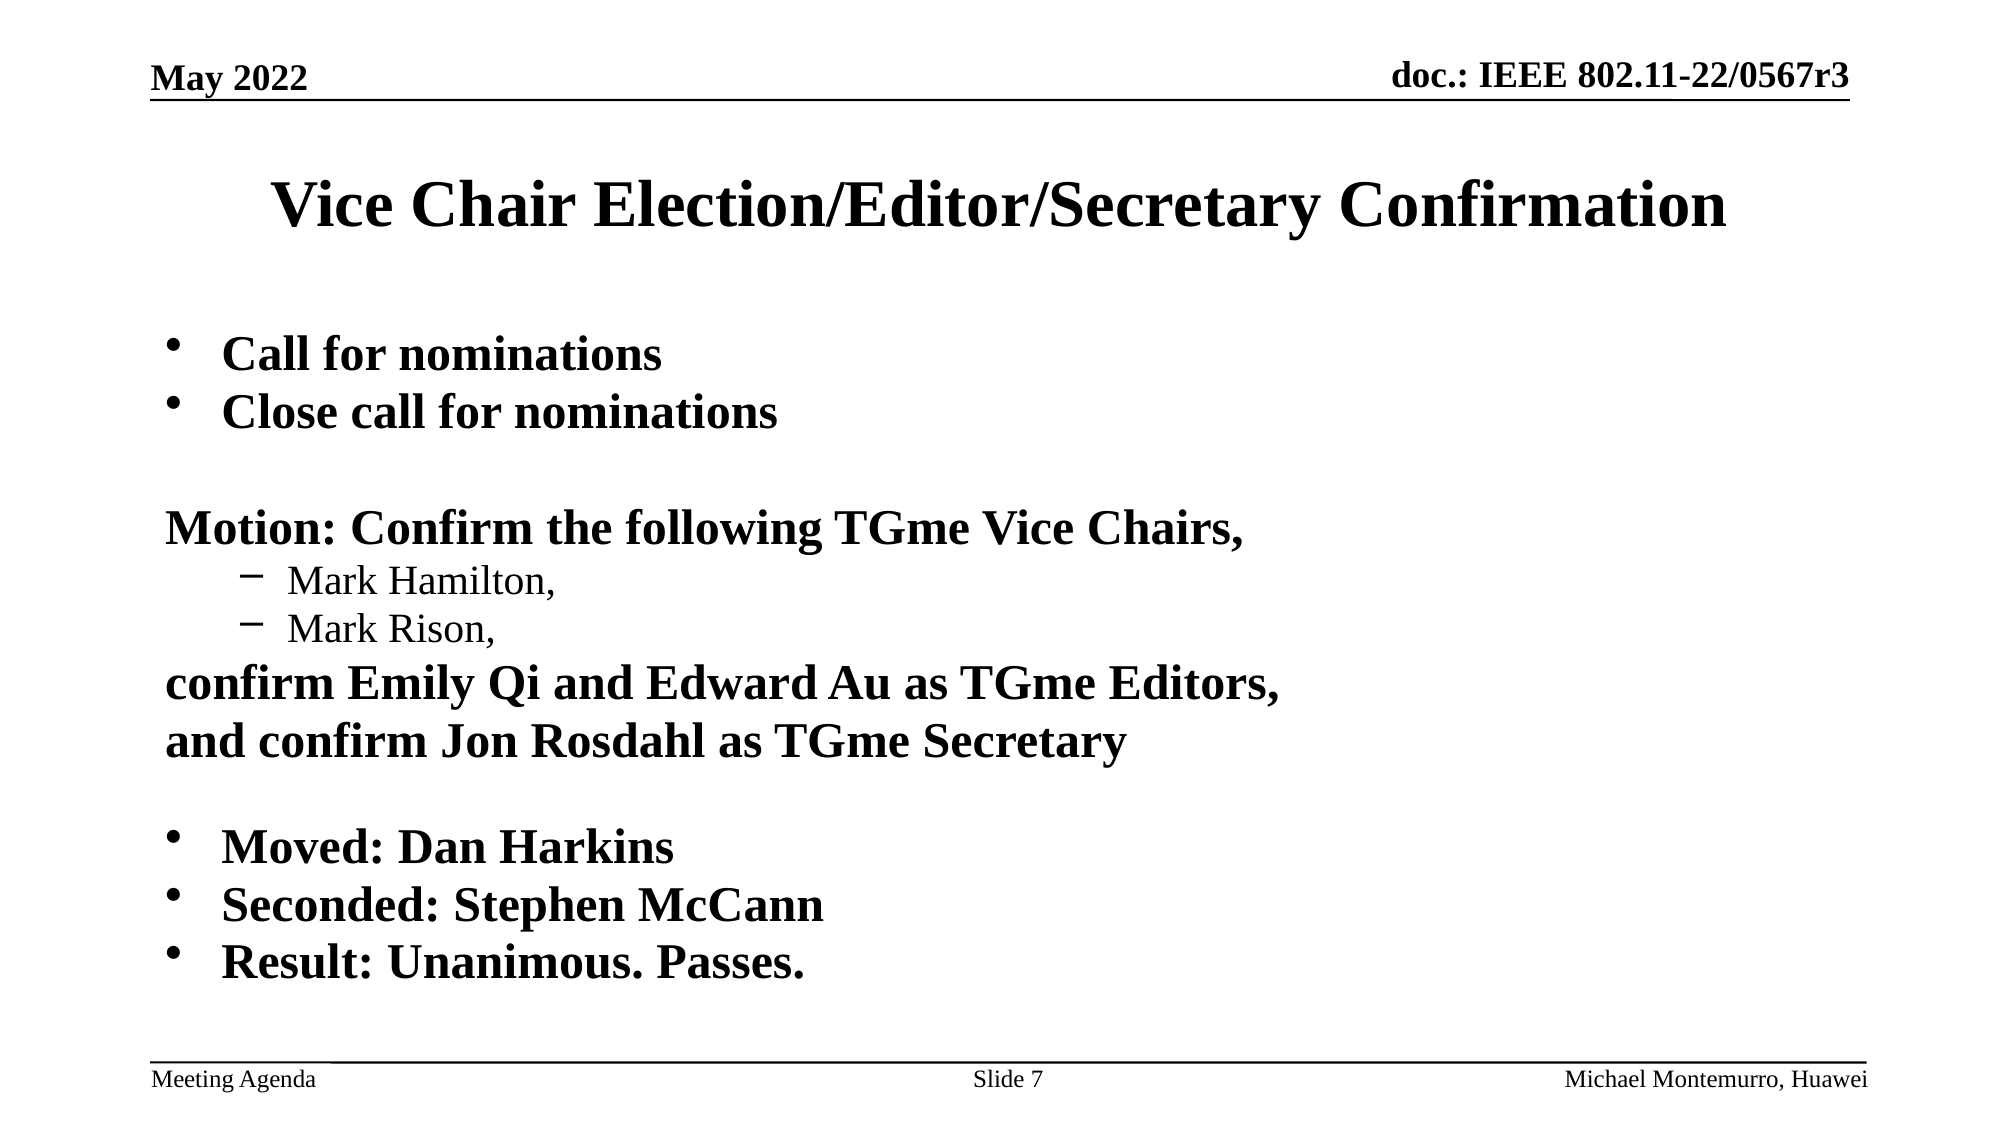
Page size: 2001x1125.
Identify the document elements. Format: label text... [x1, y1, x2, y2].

title Vice Chair Election/Editor/Secretary Confirmation [150, 112, 1850, 288]
footer Michael Montemurro, Huawei [1266, 1061, 1869, 1093]
slide_number Slide 7 [964, 1061, 1053, 1093]
list Call for nominations Close call for nominations Motion: Confirm the following TGme Vice Chairs, Mark Hamilton, Mark Rison, confirm Emily Qi and Edward Au as TGme Editors, and confirm Jon Rosdahl as TGme Secretary Moved: Dan Harkins Seconded: Stephen McCann Result: Unanimous. Passes. [150, 324, 1850, 1000]
